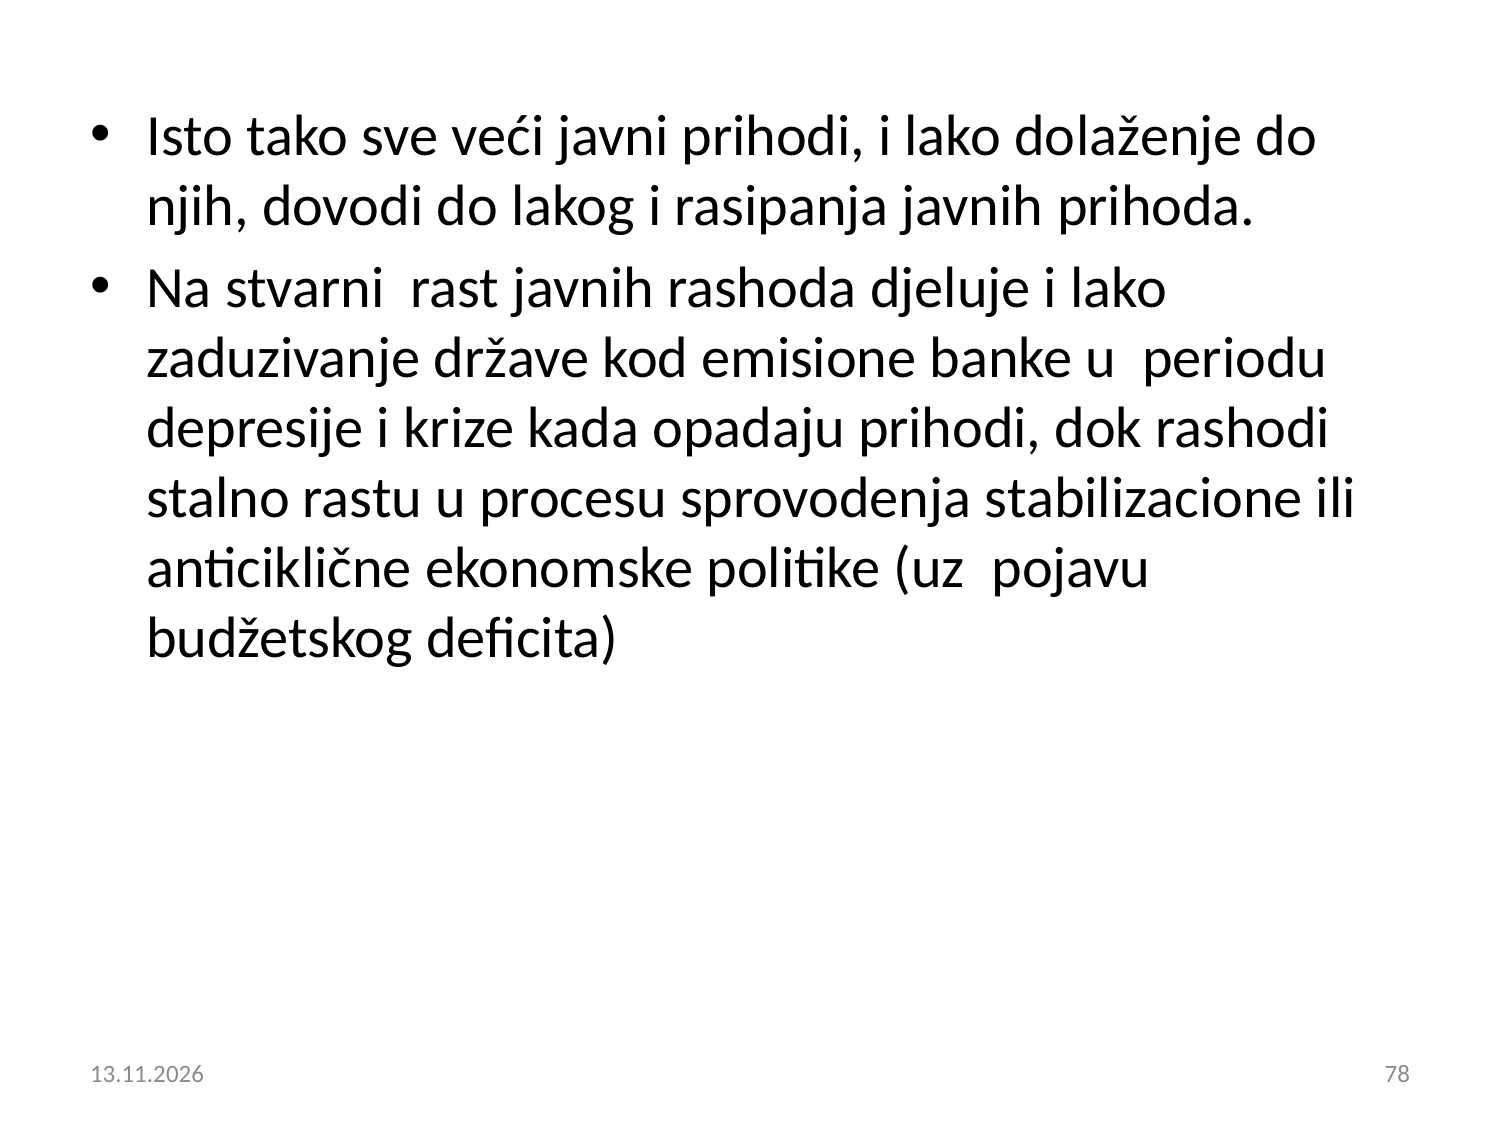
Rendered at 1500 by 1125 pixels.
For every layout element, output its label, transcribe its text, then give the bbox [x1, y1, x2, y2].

slide_number 78 [1074, 1042, 1425, 1103]
list Isto tako sve veći javni prihodi, i lako dolaženje do njih, dovodi do lakog i rasipanja javnih prihoda. Na stvarni rast javnih rashoda djeluje i lako zaduzivanje države kod emisione banke u periodu depresije i krize kada opadaju prihodi, dok rashodi stalno rastu u procesu sprovodenja stabilizacione ili anticiklične ekonomske politike (uz pojavu budžetskog deficita) [75, 90, 1425, 1005]
slide_number 7. 12. 2018 [75, 1042, 425, 1103]
